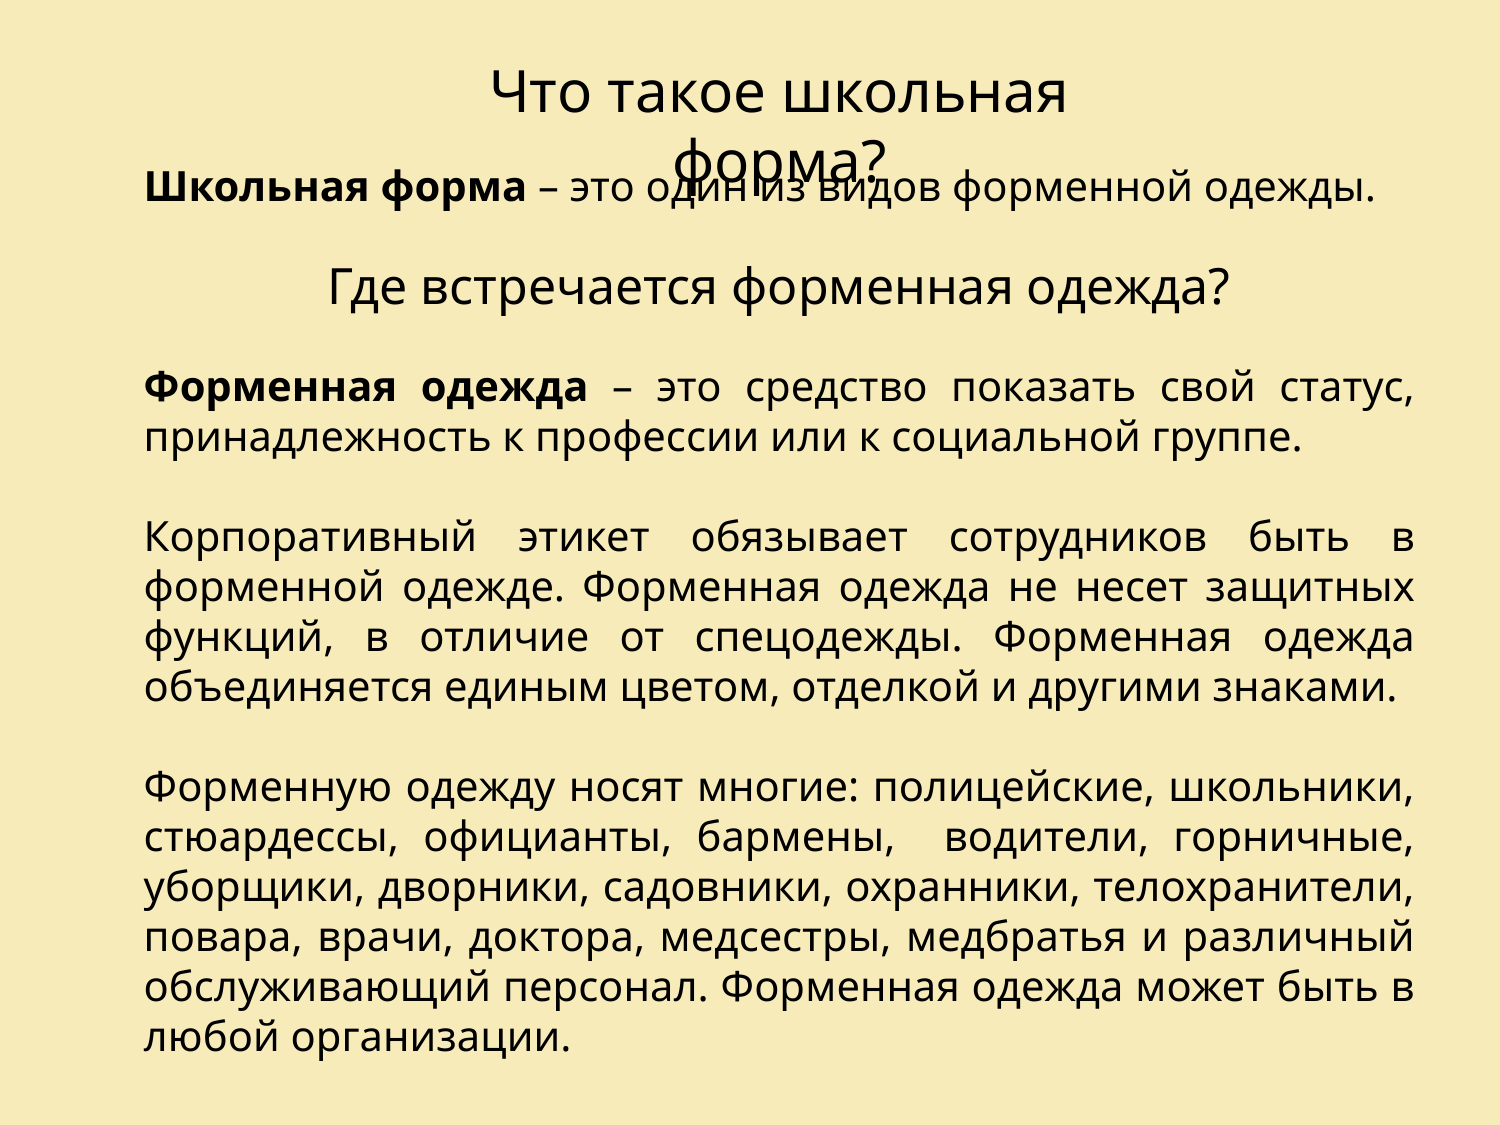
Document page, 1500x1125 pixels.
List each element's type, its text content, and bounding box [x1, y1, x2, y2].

text_box Что такое школьная форма? [363, 46, 1196, 152]
text_box Школьная форма – это один из видов форменной одежды. Где встречается форменная одежда? Форменная одежда – это средство показать свой статус, принадлежность к профессии или к социальной группе. Корпоративный этикет обязывает сотрудников быть в форменной одежде. Форменная одежда не несет защитных функций, в отличие от спецодежды. Форменная одежда объединяется единым цветом, отделкой и другими знаками. Форменную одежду носят многие: полицейские, школьники, стюардессы, официанты, бармены, водители, горничные, уборщики, дворники, садовники, охранники, телохранители, повара, врачи, доктора, медсестры, медбратья и различный обслуживающий персонал. Форменная одежда может быть в любой организации. [128, 152, 1430, 1068]
